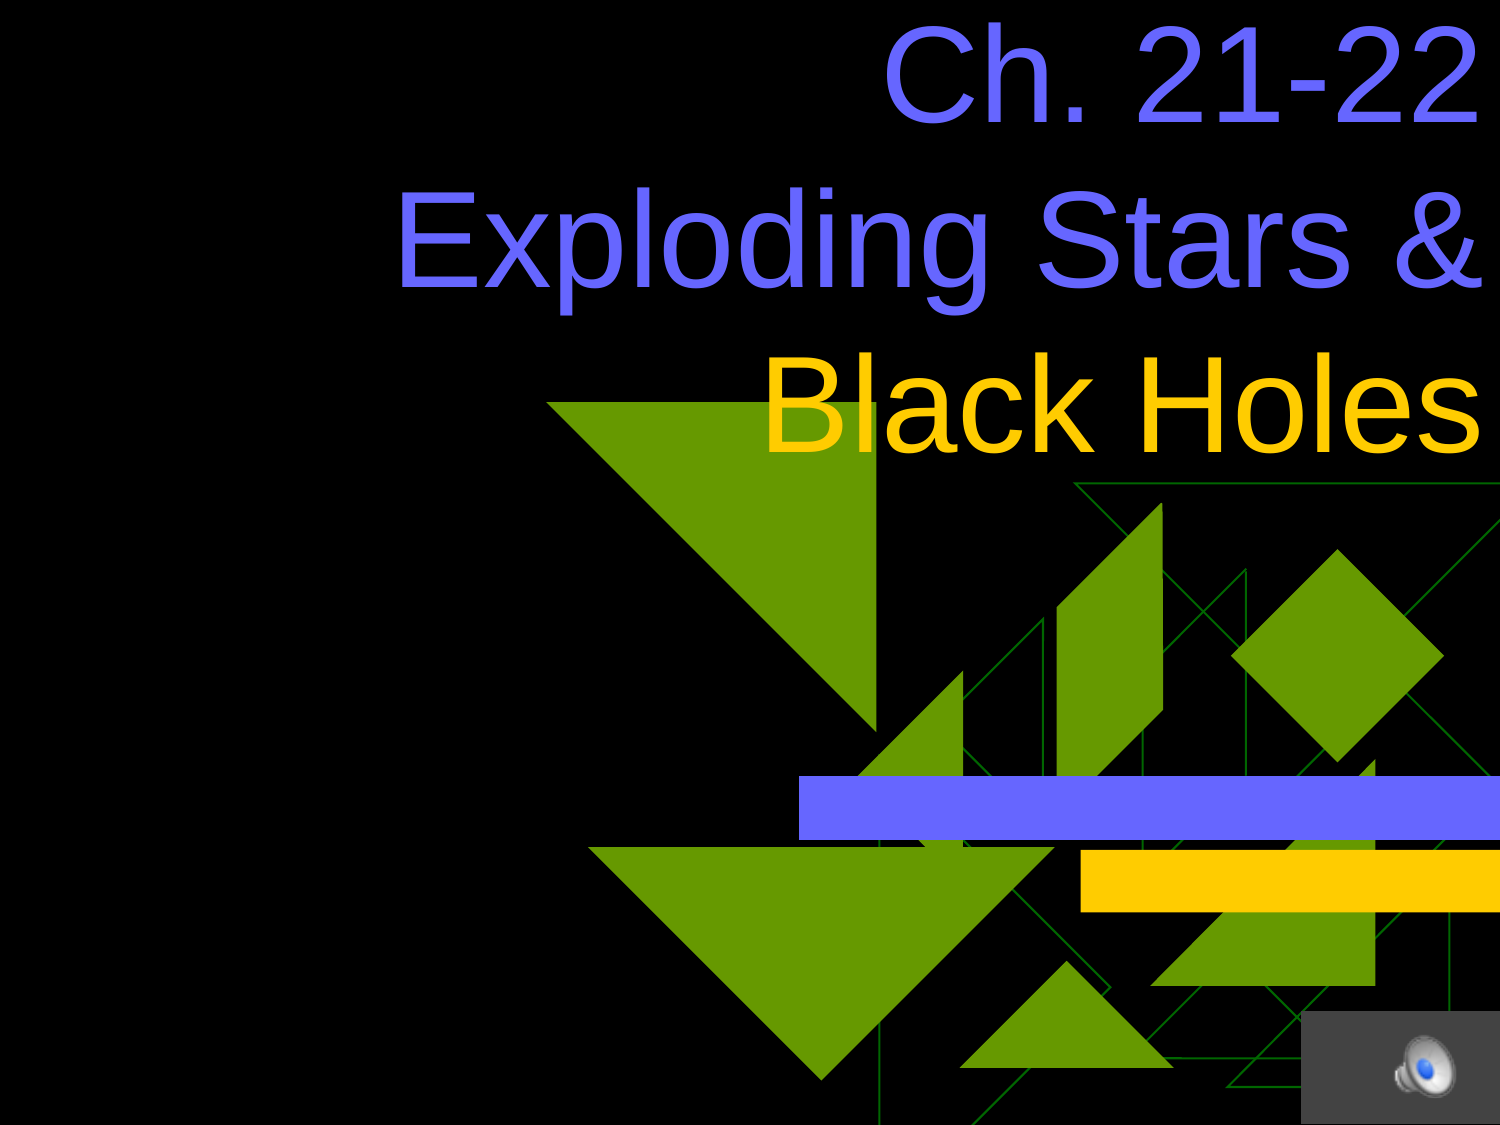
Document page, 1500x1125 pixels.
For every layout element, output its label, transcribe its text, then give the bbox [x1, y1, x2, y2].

subtitle [799, 776, 1500, 840]
title Ch. 21-22 Exploding Stars & Black Holes [287, 0, 1500, 488]
picture [1299, 1010, 1500, 1125]
